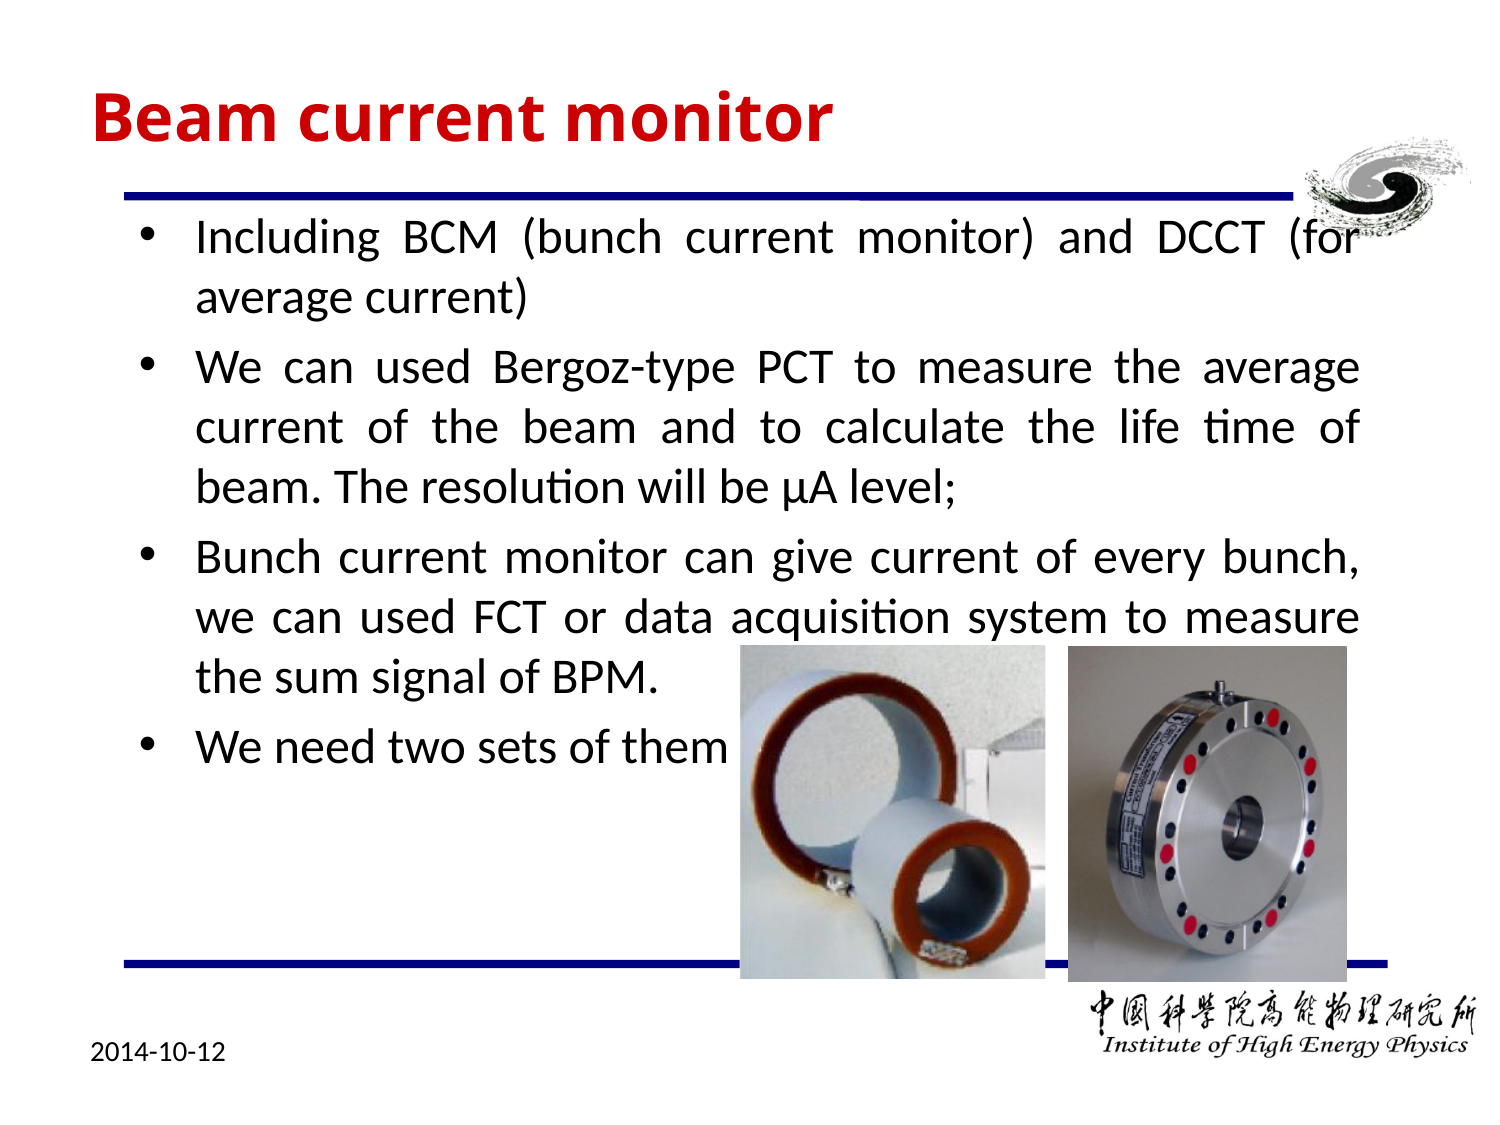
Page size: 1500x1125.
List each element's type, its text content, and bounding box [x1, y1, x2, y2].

title Beam current monitor [75, 45, 1425, 185]
picture [1080, 983, 1482, 1059]
picture [1068, 646, 1347, 982]
text_box Including BCM (bunch current monitor) and DCCT (for average current) We can used Bergoz-type PCT to measure the average current of the beam and to calculate the life time of beam. The resolution will be µA level; Bunch current monitor can give current of every bunch, we can used FCT or data acquisition system to measure the sum signal of BPM. We need two sets of them [123, 196, 1376, 781]
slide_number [74, 1024, 426, 1103]
picture [739, 644, 1046, 979]
picture [1305, 132, 1471, 244]
